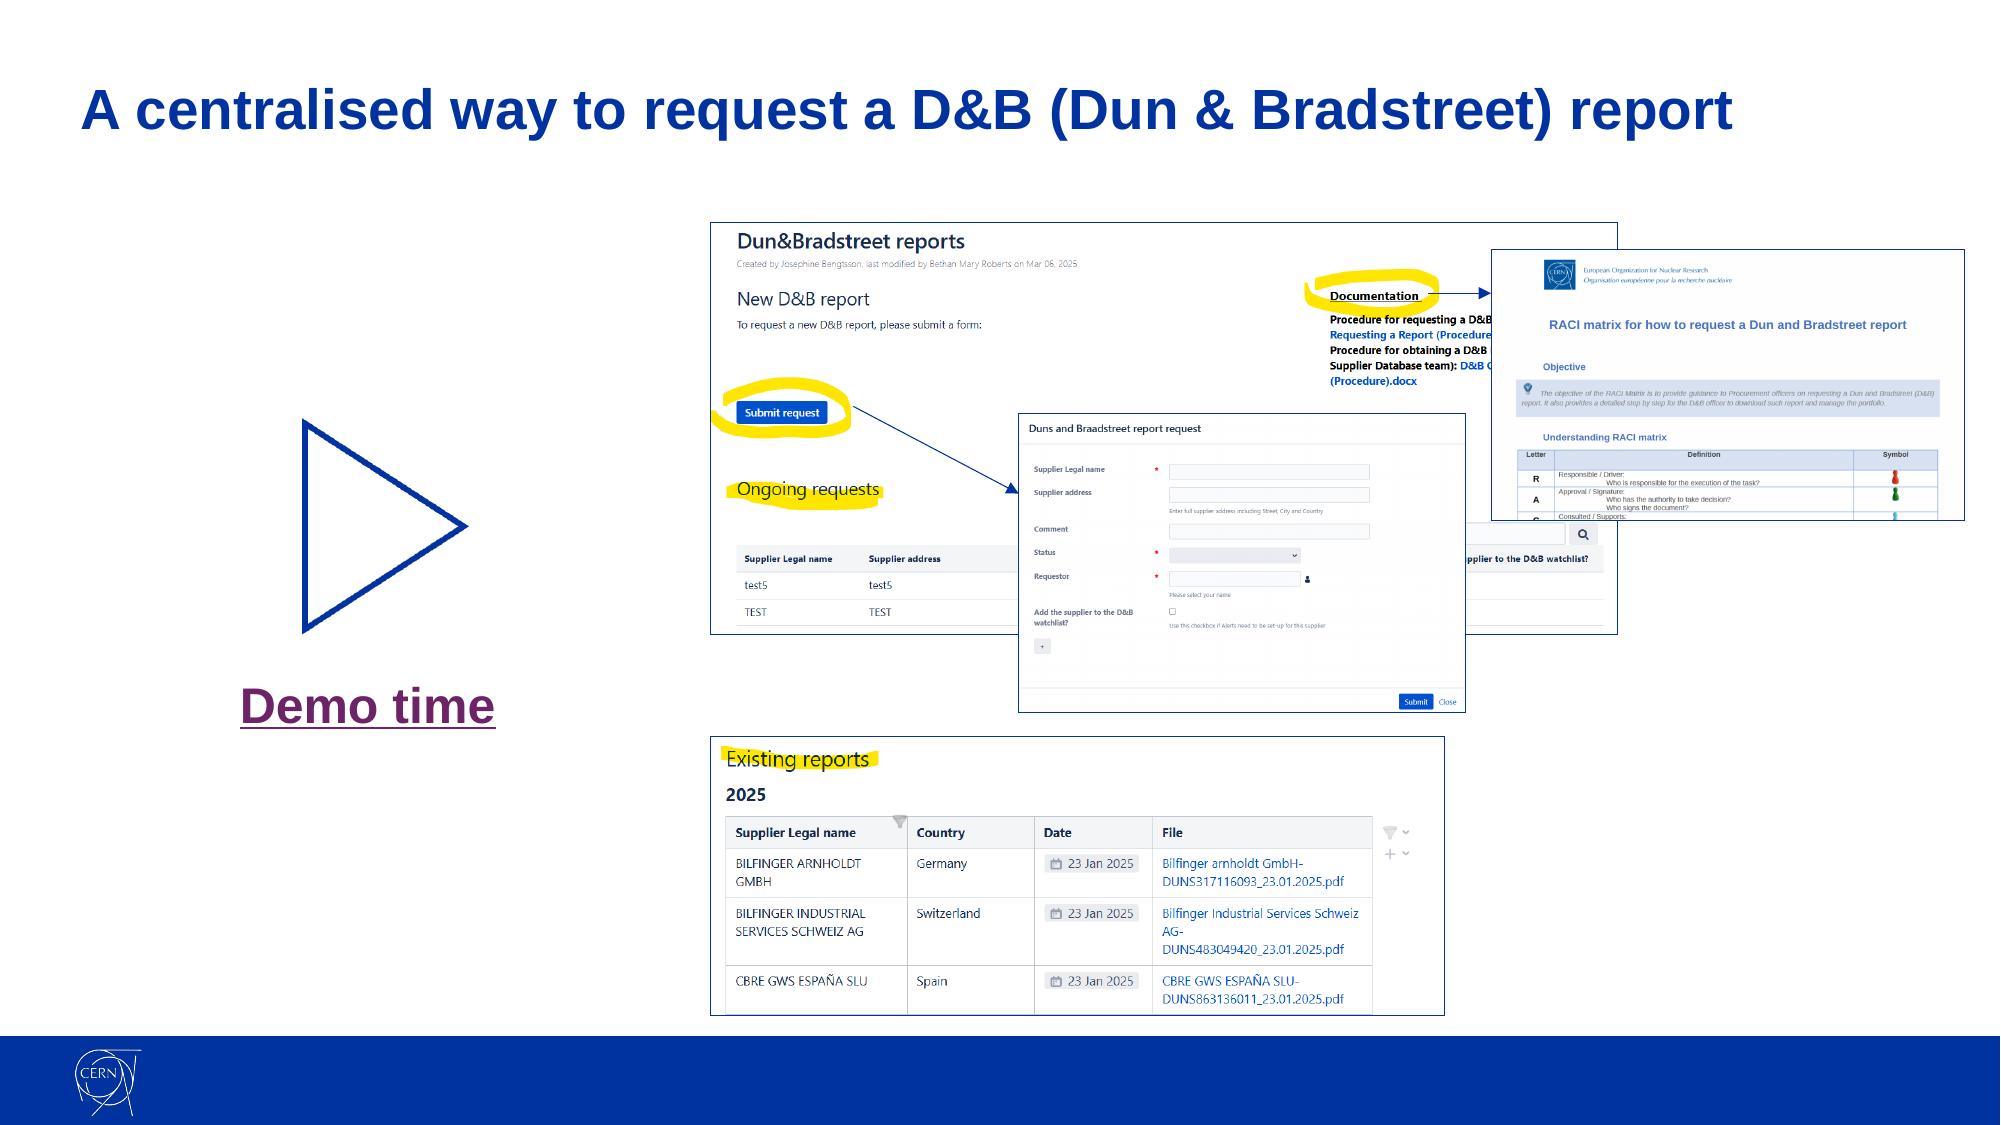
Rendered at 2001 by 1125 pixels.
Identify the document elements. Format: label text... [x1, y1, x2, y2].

text_box Demo time [208, 666, 527, 742]
title A centralised way to request a D&B (Dun & Bradstreet) report [80, 19, 1965, 207]
picture [710, 736, 1445, 1016]
picture [243, 385, 525, 667]
picture [710, 222, 1965, 713]
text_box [853, 406, 1019, 494]
